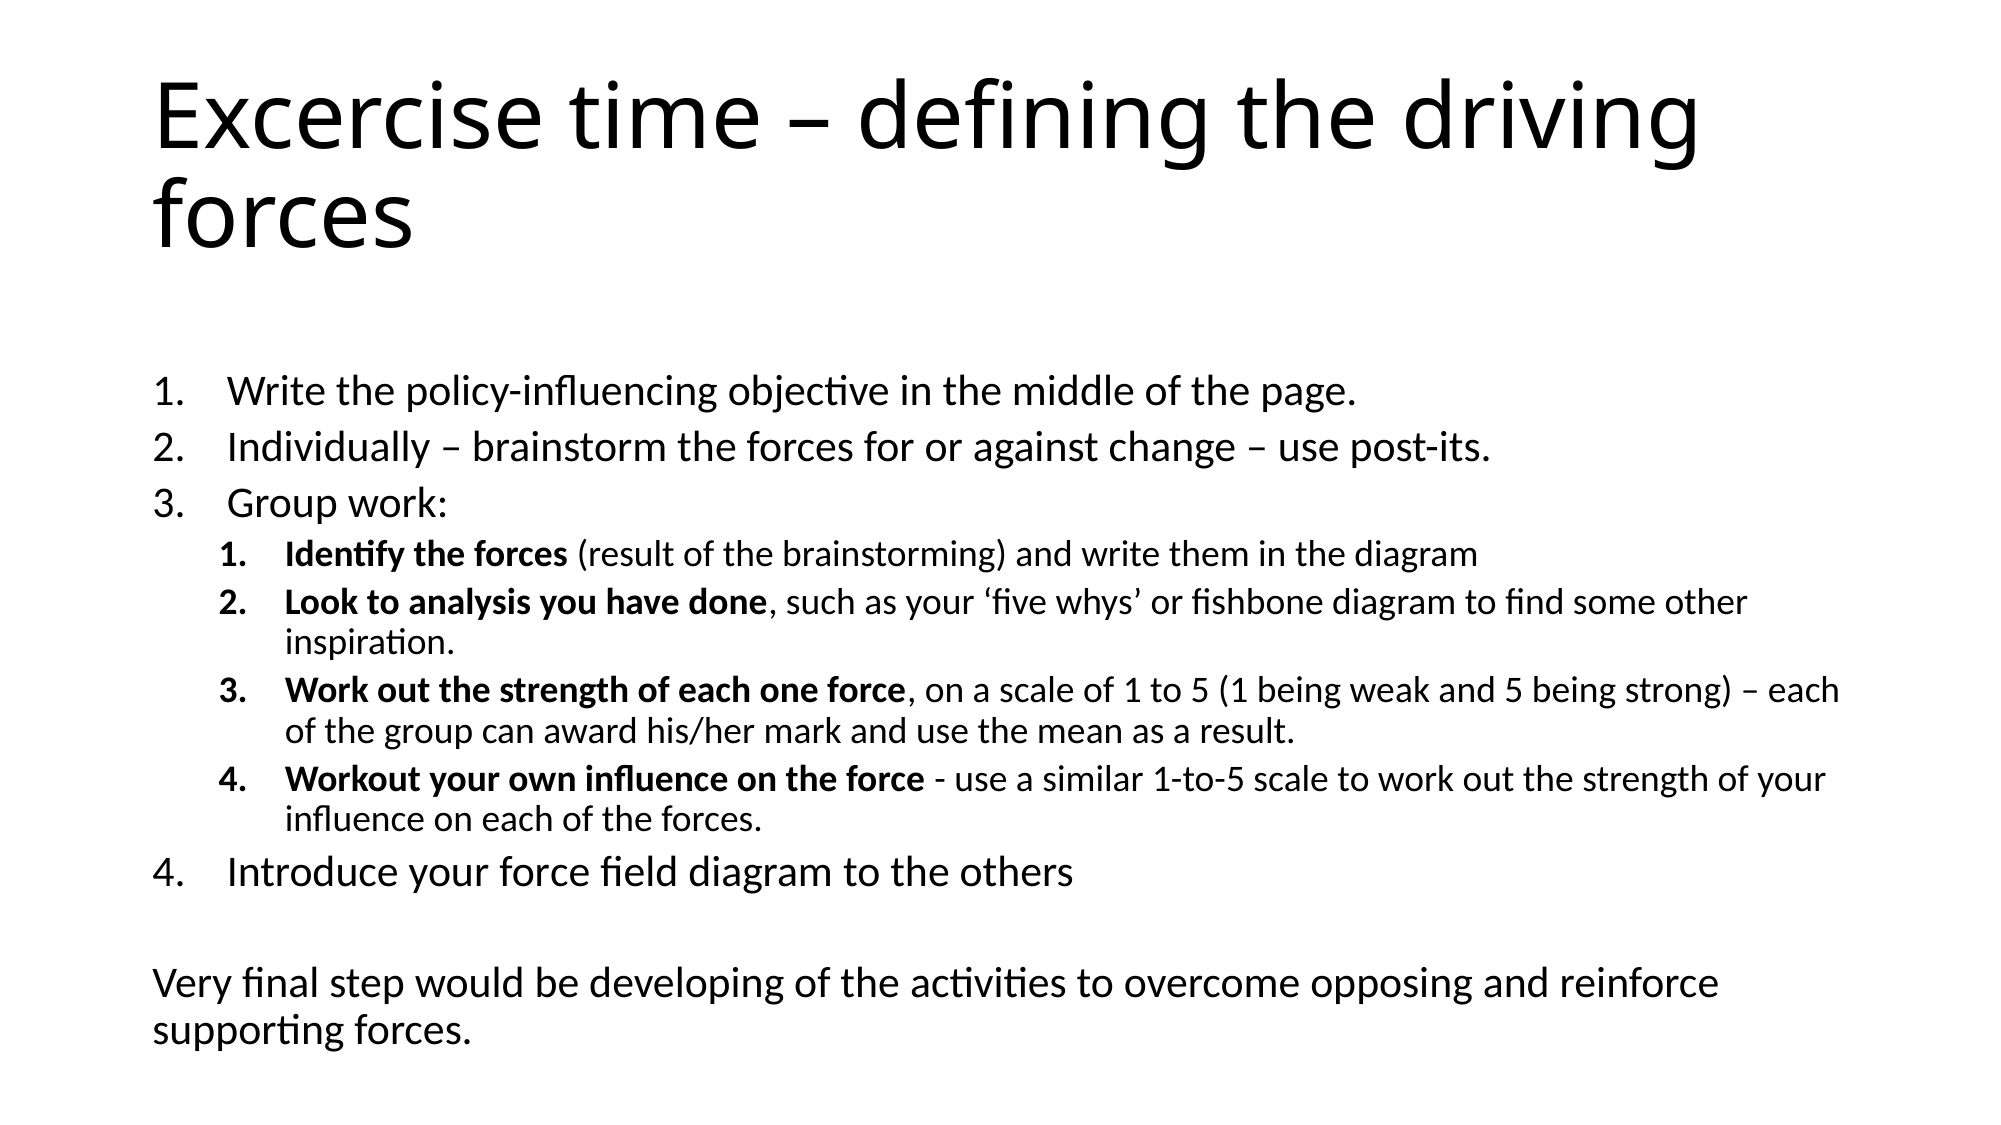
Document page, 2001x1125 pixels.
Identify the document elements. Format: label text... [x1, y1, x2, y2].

title Excercise time – defining the driving forces [137, 59, 1863, 278]
list Write the policy-influencing objective in the middle of the page. Individually – brainstorm the forces for or against change – use post-its. Group work: Identify the forces (result of the brainstorming) and write them in the diagram Look to analysis you have done, such as your ‘five whys’ or fishbone diagram to find some other inspiration. Work out the strength of each one force, on a scale of 1 to 5 (1 being weak and 5 being strong) – each of the group can award his/her mark and use the mean as a result. Workout your own influence on the force - use a similar 1-to-5 scale to work out the strength of your influence on each of the forces. Introduce your force field diagram to the others Very final step would be developing of the activities to overcome opposing and reinforce supporting forces. [137, 299, 1863, 1066]
